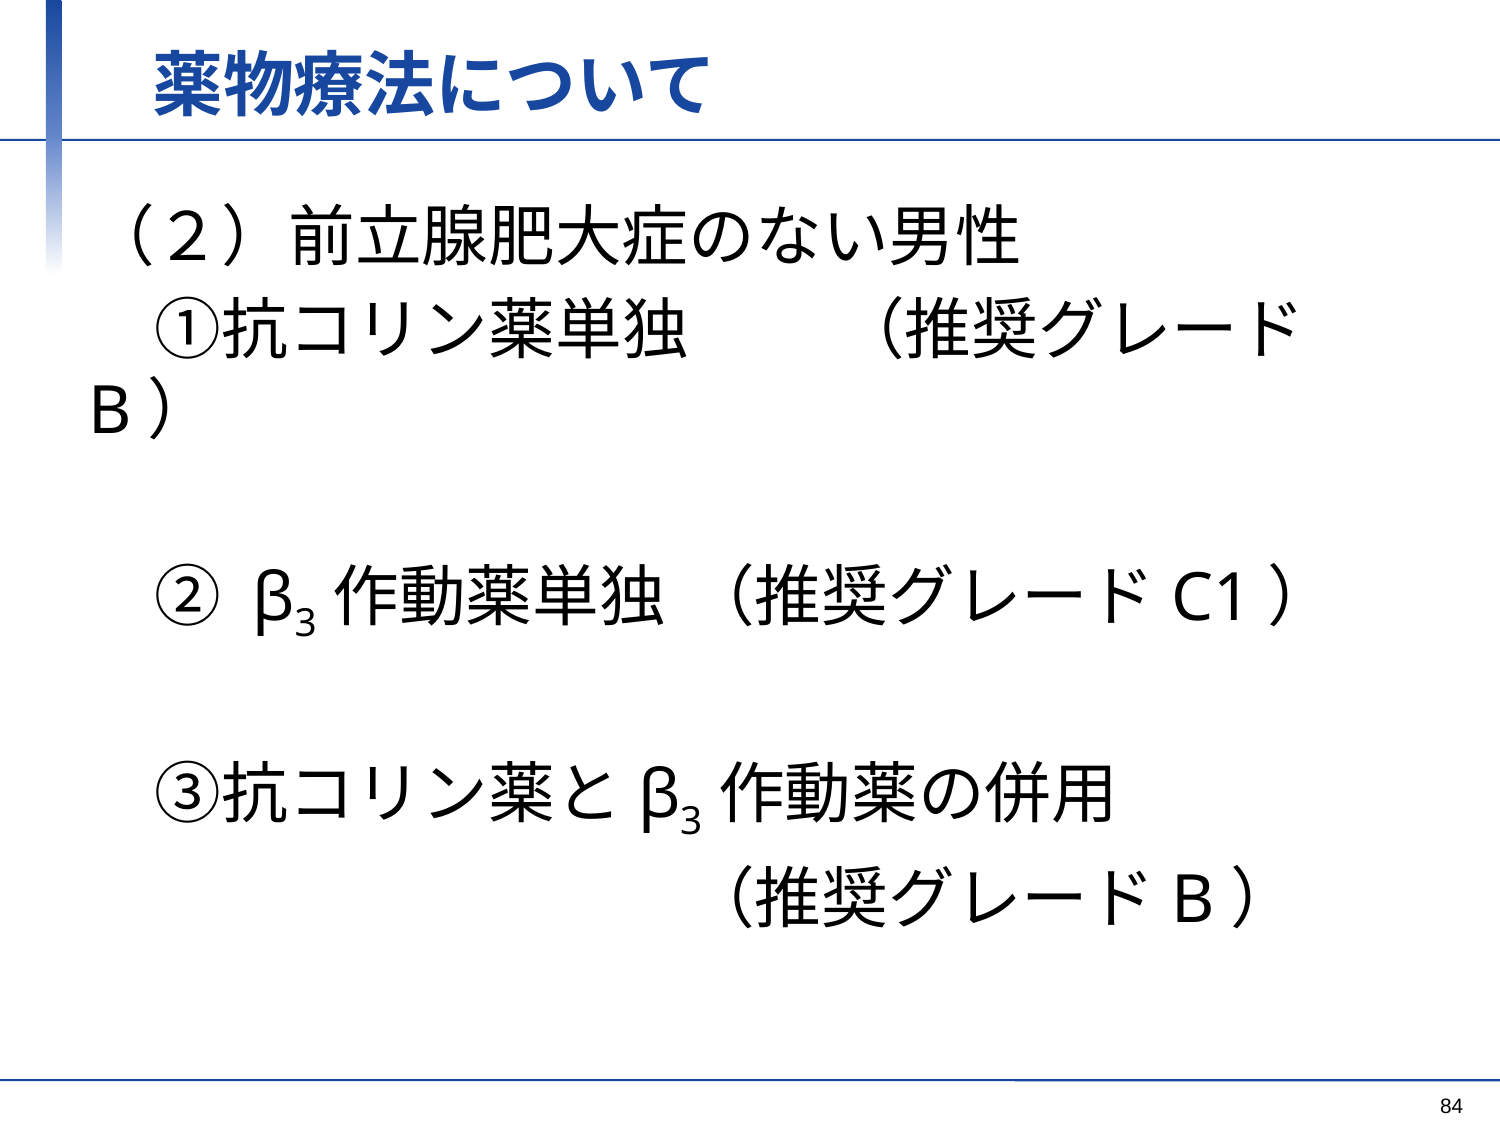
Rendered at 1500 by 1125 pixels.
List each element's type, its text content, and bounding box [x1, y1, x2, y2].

list （２）前立腺肥大症のない男性 ①抗コリン薬単独 （推奨グレードB） ② β3作動薬単独 （推奨グレードC1） ③抗コリン薬とβ3作動薬の併用 （推奨グレードB） [72, 185, 1424, 988]
slide_number 84 [1127, 1085, 1479, 1118]
title 薬物療法について [66, 7, 1426, 157]
